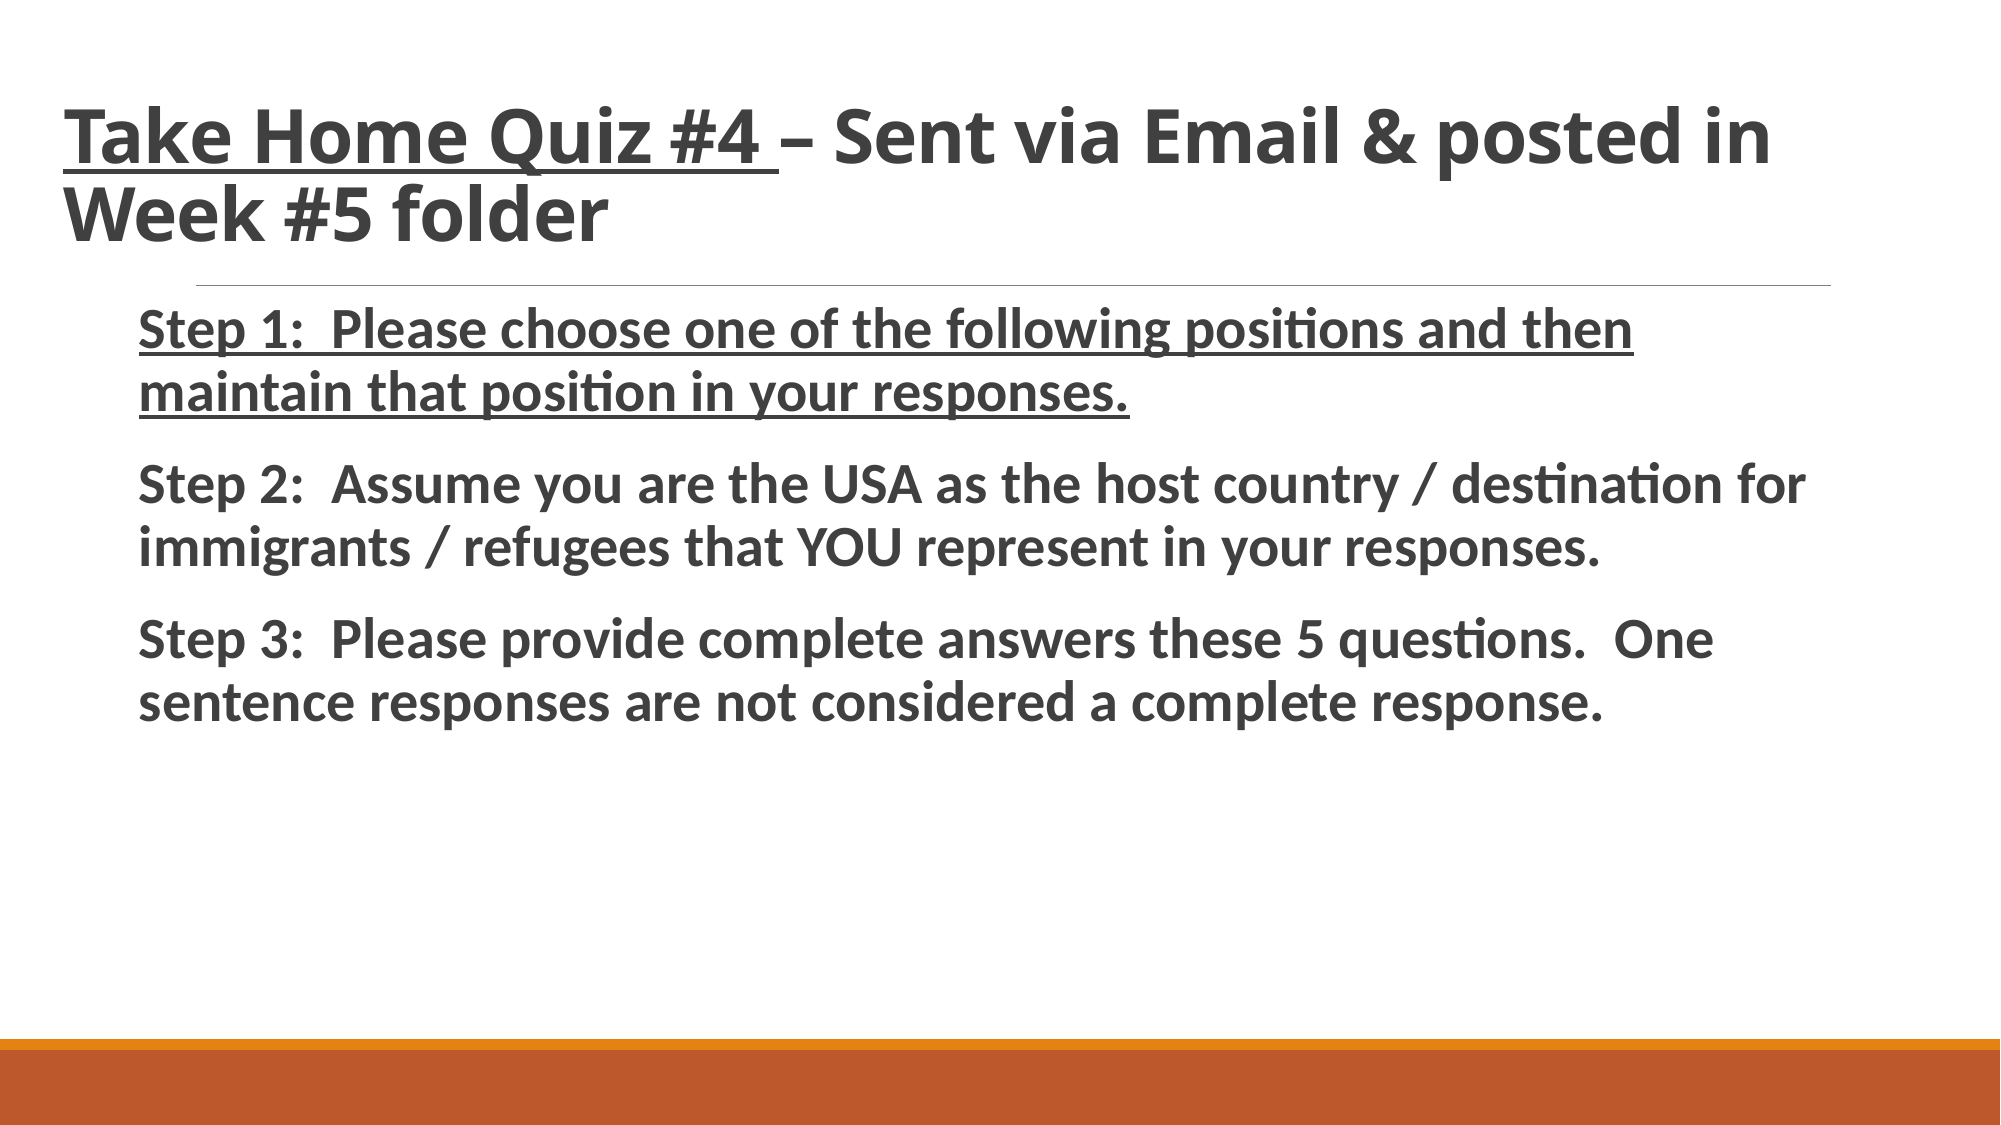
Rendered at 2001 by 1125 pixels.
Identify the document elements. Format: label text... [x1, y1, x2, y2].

list Step 1: Please choose one of the following positions and then maintain that position in your responses. Step 2: Assume you are the USA as the host country / destination for immigrants / refugees that YOU represent in your responses. Step 3: Please provide complete answers these 5 questions. One sentence responses are not considered a complete response. [123, 290, 1830, 963]
title Take Home Quiz #4 – Sent via Email & posted in Week #5 folder [48, 47, 1943, 265]
